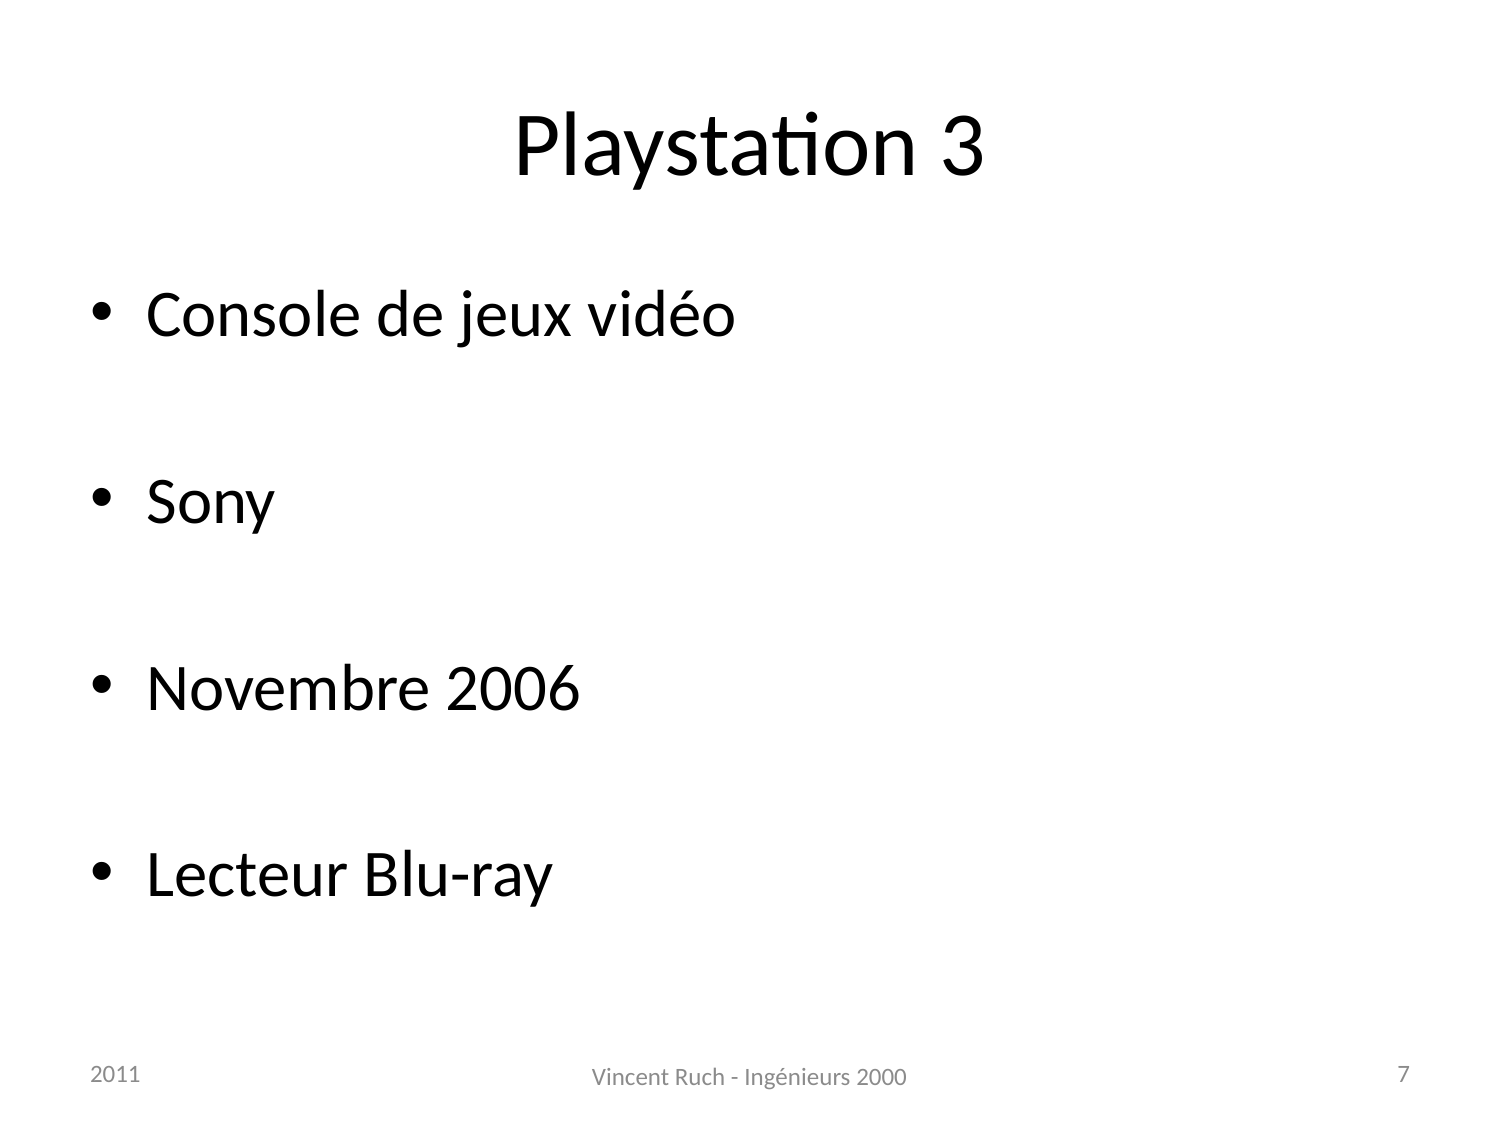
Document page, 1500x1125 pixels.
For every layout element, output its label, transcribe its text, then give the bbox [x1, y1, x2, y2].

title Playstation 3 [75, 45, 1425, 233]
slide_number 7 [1074, 1042, 1425, 1103]
list Console de jeux vidéo Sony Novembre 2006 Lecteur Blu-ray [75, 262, 1425, 1005]
slide_number 2011 [75, 1042, 425, 1103]
footer Vincent Ruch - Ingénieurs 2000 [512, 1045, 988, 1106]
